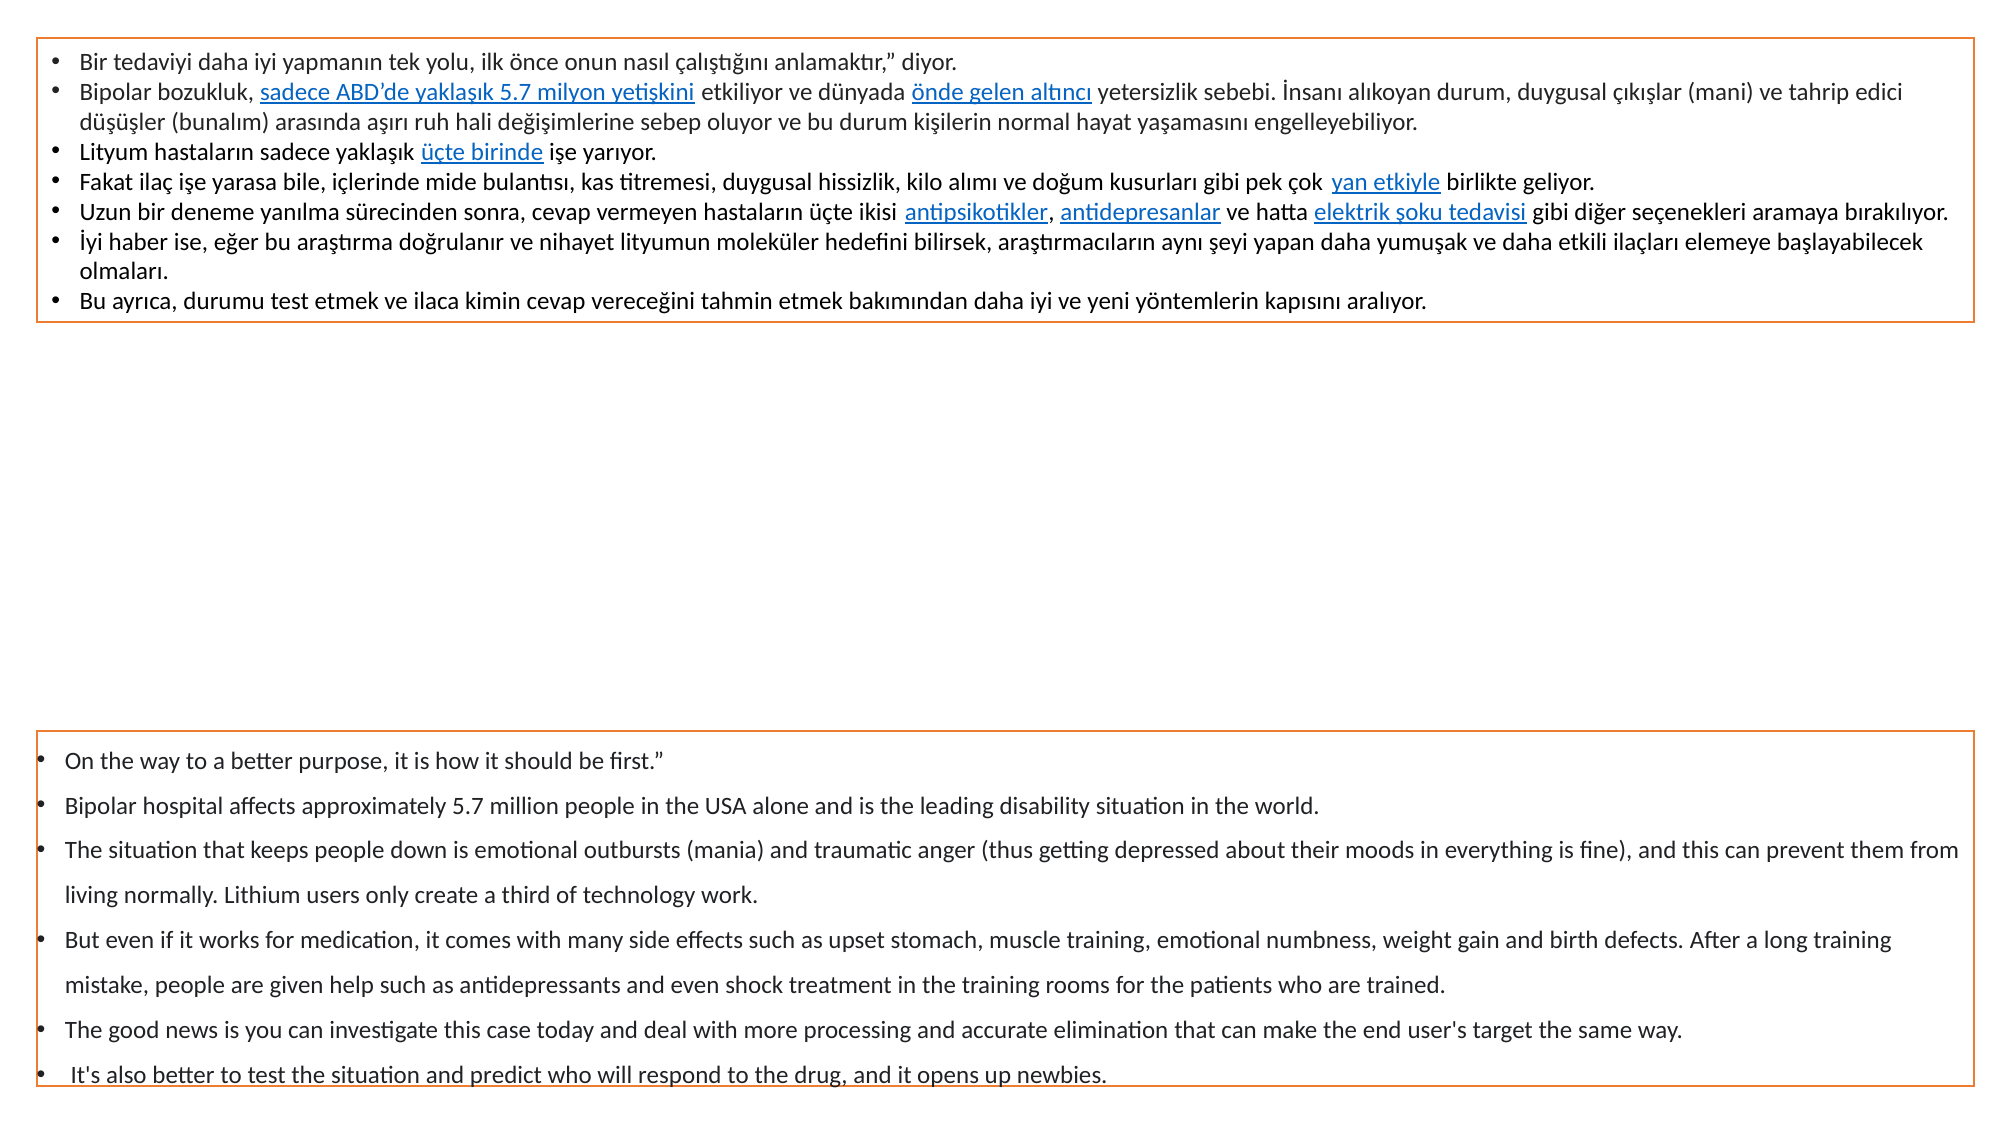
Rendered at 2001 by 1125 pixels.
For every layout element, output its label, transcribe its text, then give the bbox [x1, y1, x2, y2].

text_box Bir tedaviyi daha iyi yapmanın tek yolu, ilk önce onun nasıl çalıştığını anlamaktır,” diyor. Bipolar bozukluk, sadece ABD’de yaklaşık 5.7 milyon yetişkini etkiliyor ve dünyada önde gelen altıncı yetersizlik sebebi. İnsanı alıkoyan durum, duygusal çıkışlar (mani) ve tahrip edici düşüşler (bunalım) arasında aşırı ruh hali değişimlerine sebep oluyor ve bu durum kişilerin normal hayat yaşamasını engelleyebiliyor. Lityum hastaların sadece yaklaşık üçte birinde işe yarıyor. Fakat ilaç işe yarasa bile, içlerinde mide bulantısı, kas titremesi, duygusal hissizlik, kilo alımı ve doğum kusurları gibi pek çok yan etkiyle birlikte geliyor. Uzun bir deneme yanılma sürecinden sonra, cevap vermeyen hastaların üçte ikisi antipsikotikler, antidepresanlar ve hatta elektrik şoku tedavisi gibi diğer seçenekleri aramaya bırakılıyor. İyi haber ise, eğer bu araştırma doğrulanır ve nihayet lityumun moleküler hedefini bilirsek, araştırmacıların aynı şeyi yapan daha yumuşak ve daha etkili ilaçları elemeye başlayabilecek olmaları. Bu ayrıca, durumu test etmek ve ilaca kimin cevap vereceğini tahmin etmek bakımından daha iyi ve yeni yöntemlerin kapısını aralıyor. [36, 37, 1975, 323]
text_box On the way to a better purpose, it is how it should be first.” Bipolar hospital affects approximately 5.7 million people in the USA alone and is the leading disability situation in the world. The situation that keeps people down is emotional outbursts (mania) and traumatic anger (thus getting depressed about their moods in everything is fine), and this can prevent them from living normally. Lithium users only create a third of technology work. But even if it works for medication, it comes with many side effects such as upset stomach, muscle training, emotional numbness, weight gain and birth defects. After a long training mistake, people are given help such as antidepressants and even shock treatment in the training rooms for the patients who are trained. The good news is you can investigate this case today and deal with more processing and accurate elimination that can make the end user's target the same way. It's also better to test the situation and predict who will respond to the drug, and it opens up newbies. [36, 730, 1975, 1087]
